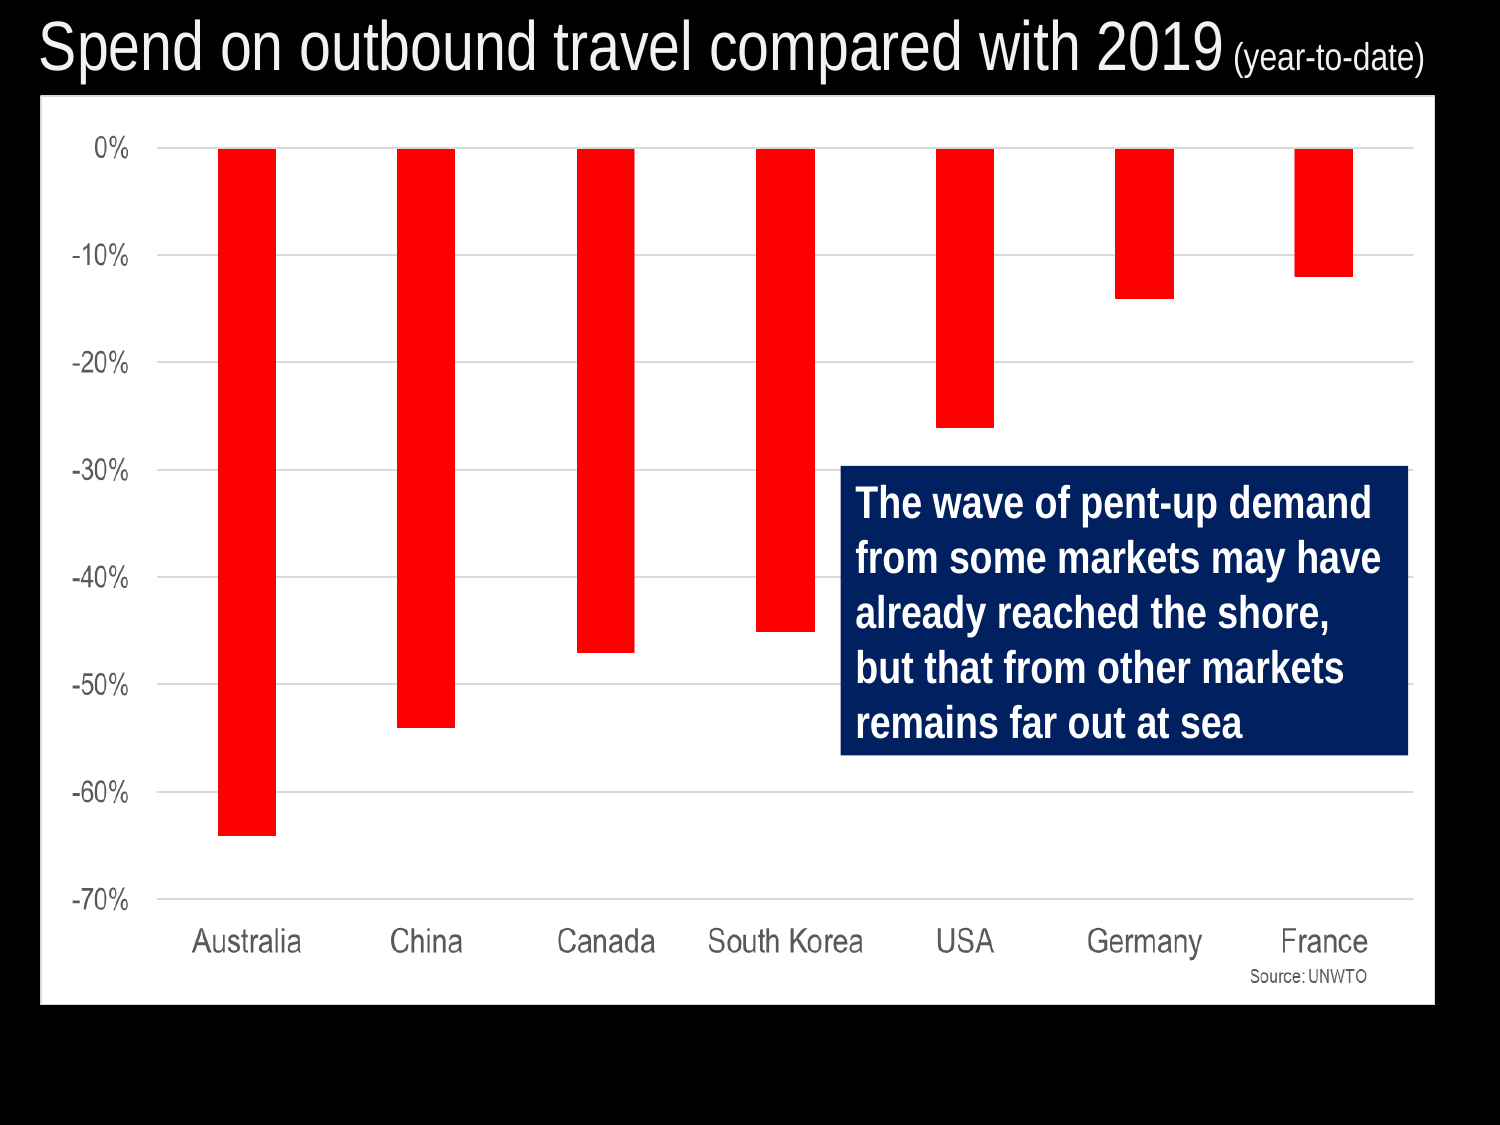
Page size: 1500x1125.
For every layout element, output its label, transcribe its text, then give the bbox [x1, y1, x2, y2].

picture [40, 95, 1435, 1005]
title Spend on outbound travel compared with 2019 (year-to-date) [23, 0, 1460, 96]
